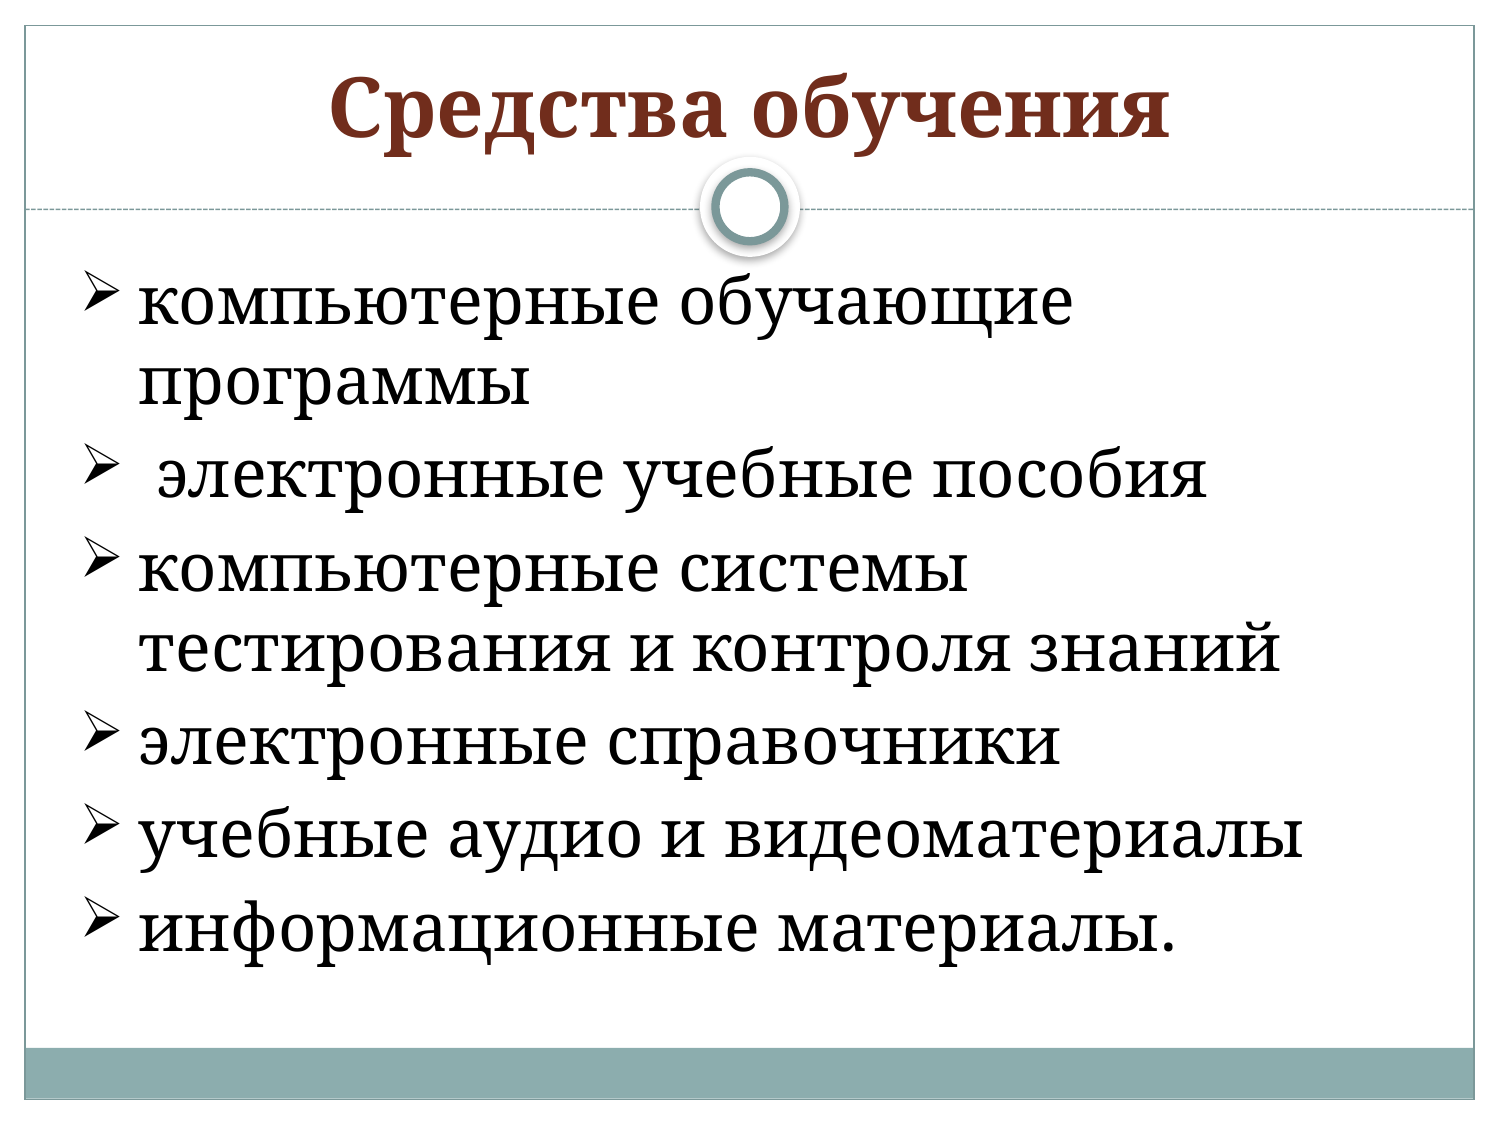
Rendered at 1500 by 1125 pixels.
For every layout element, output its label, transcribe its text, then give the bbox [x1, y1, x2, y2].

title Средства обучения [49, 37, 1450, 162]
list компьютерные обучающие программы электронные учебные пособия компьютерные системы тестирования и контроля знаний электронные справочники учебные аудио и видеоматериалы информационные материалы. [64, 250, 1447, 1001]
